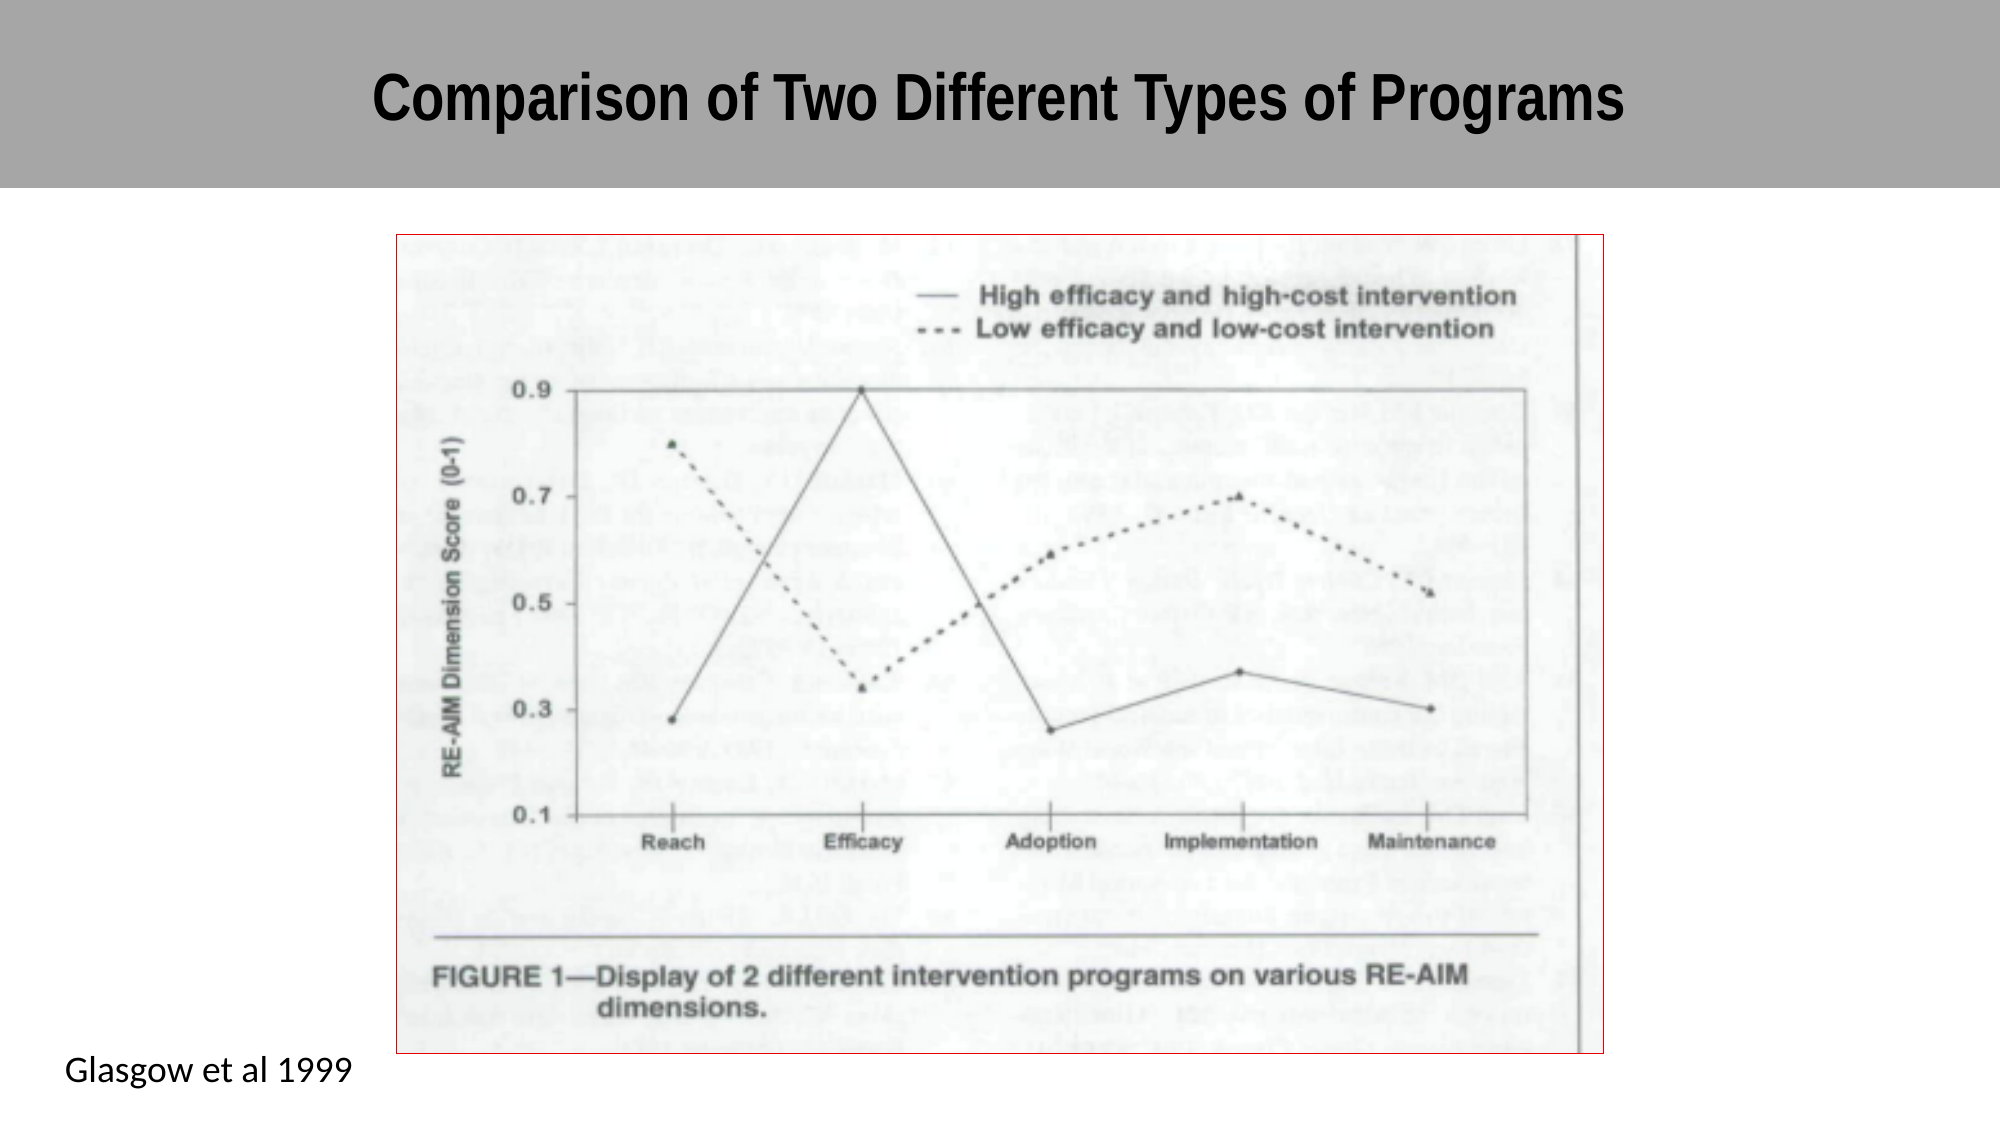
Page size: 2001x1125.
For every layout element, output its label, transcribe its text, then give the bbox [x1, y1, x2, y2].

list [396, 234, 1604, 1054]
text_box [0, 0, 2000, 189]
text_box Glasgow et al 1999 [49, 1037, 541, 1098]
text_box Comparison of Two Different Types of Programs [357, 46, 1643, 141]
